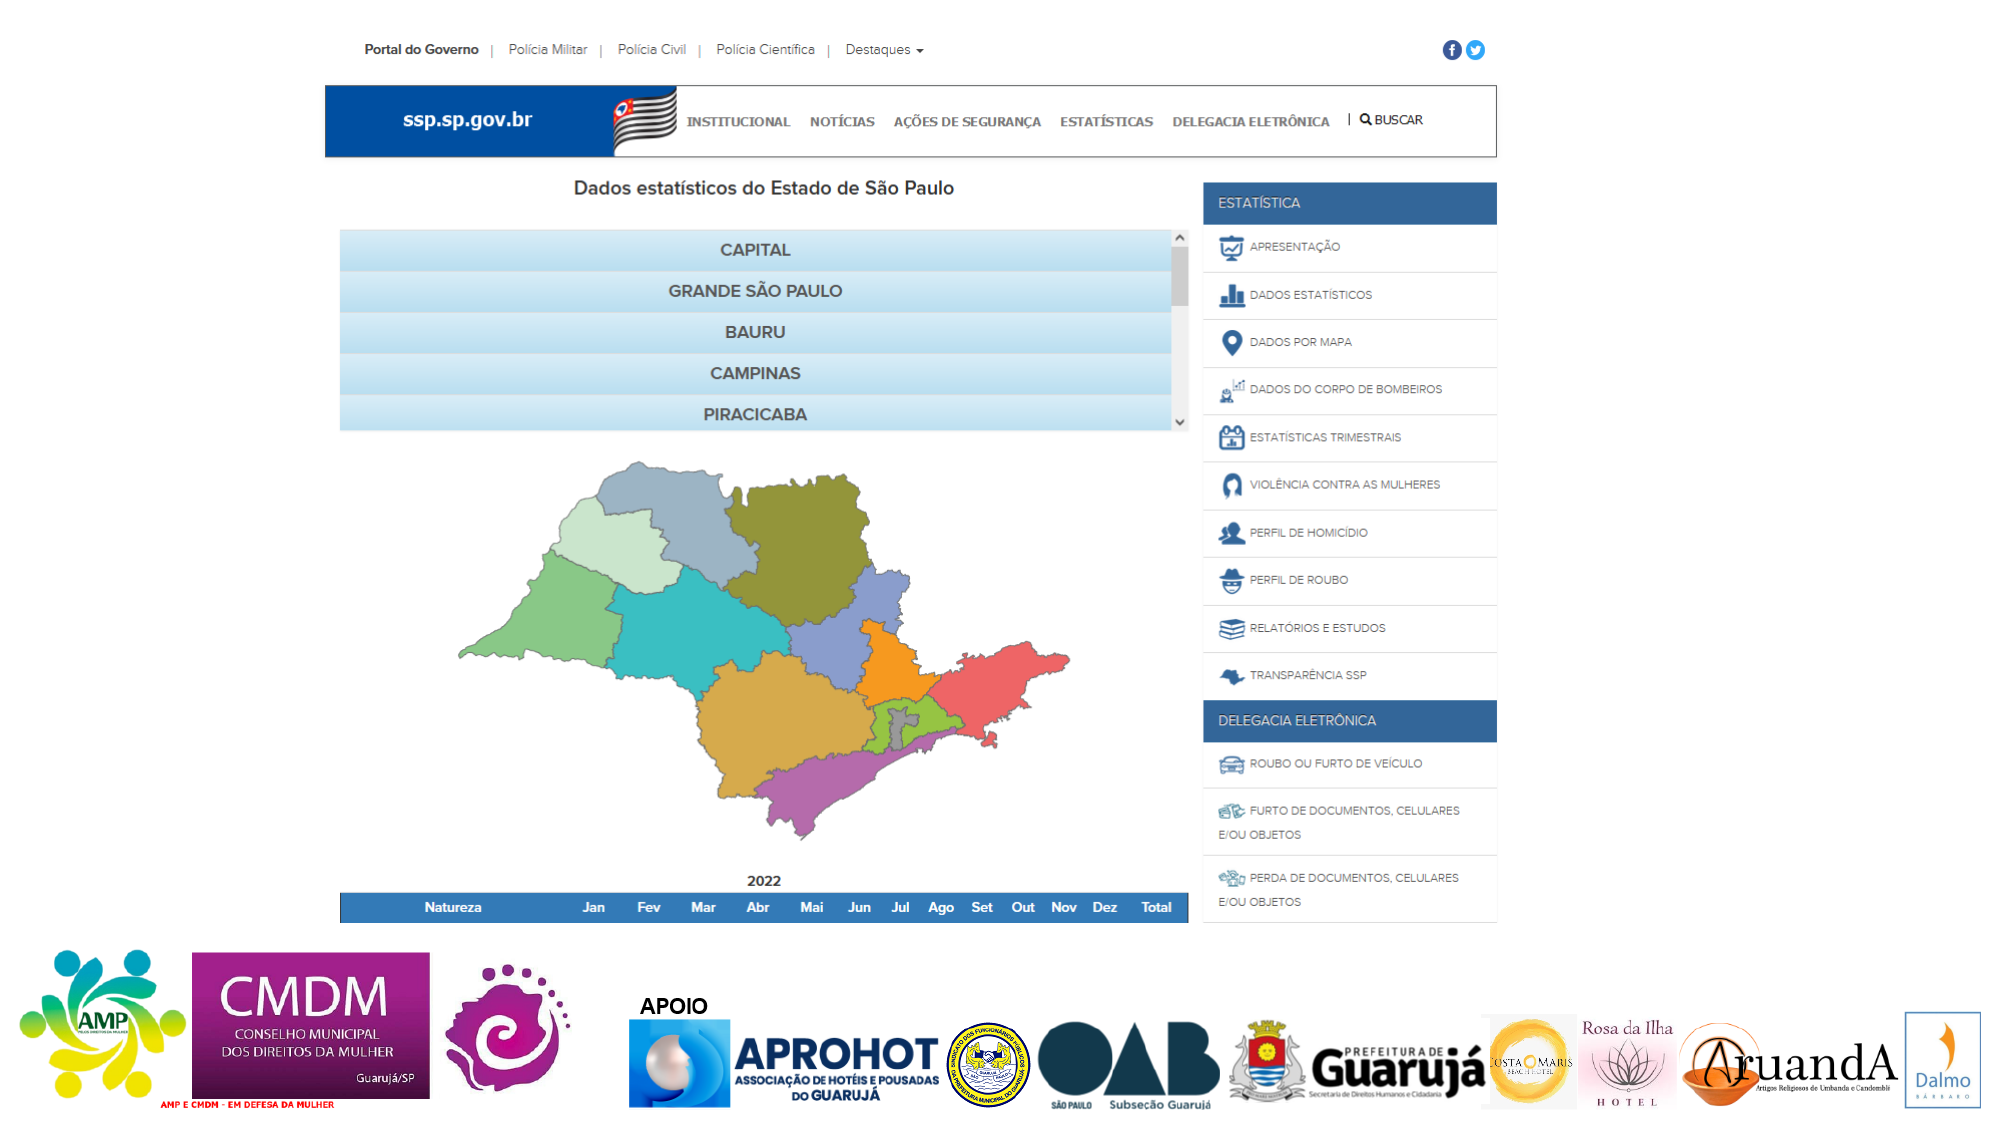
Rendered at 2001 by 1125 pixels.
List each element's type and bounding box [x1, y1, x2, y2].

picture [14, 948, 574, 1110]
picture [318, 36, 1530, 923]
picture [628, 988, 1986, 1110]
